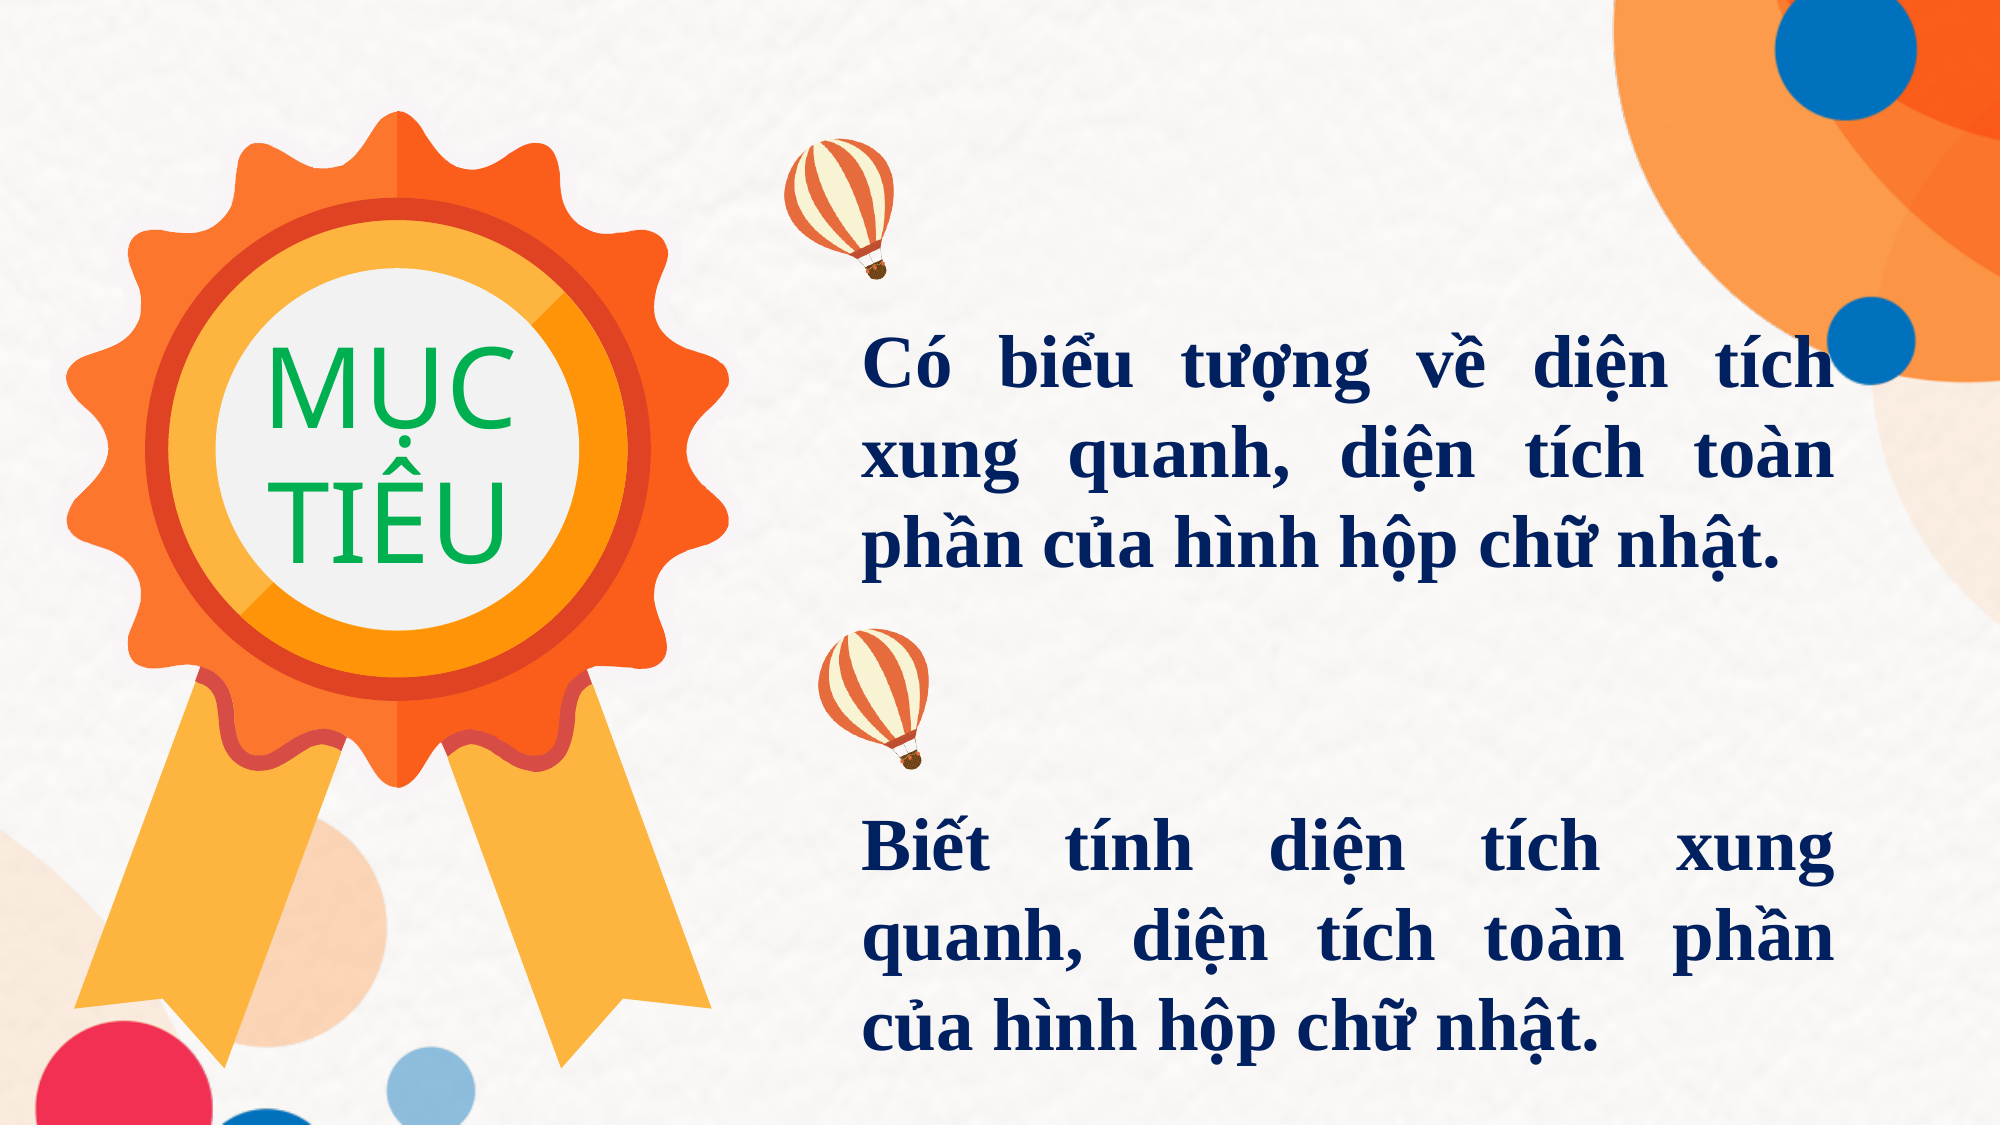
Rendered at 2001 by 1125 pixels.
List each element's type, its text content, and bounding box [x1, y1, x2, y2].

text_box Có biểu tượng về diện tích xung quanh, diện tích toàn phần của hình hộp chữ nhật. [846, 305, 1851, 591]
text_box Biết tính diện tích xung quanh, diện tích toàn phần của hình hộp chữ nhật. [846, 787, 1851, 1073]
picture [0, 0, 2000, 1125]
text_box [47, 95, 747, 1069]
